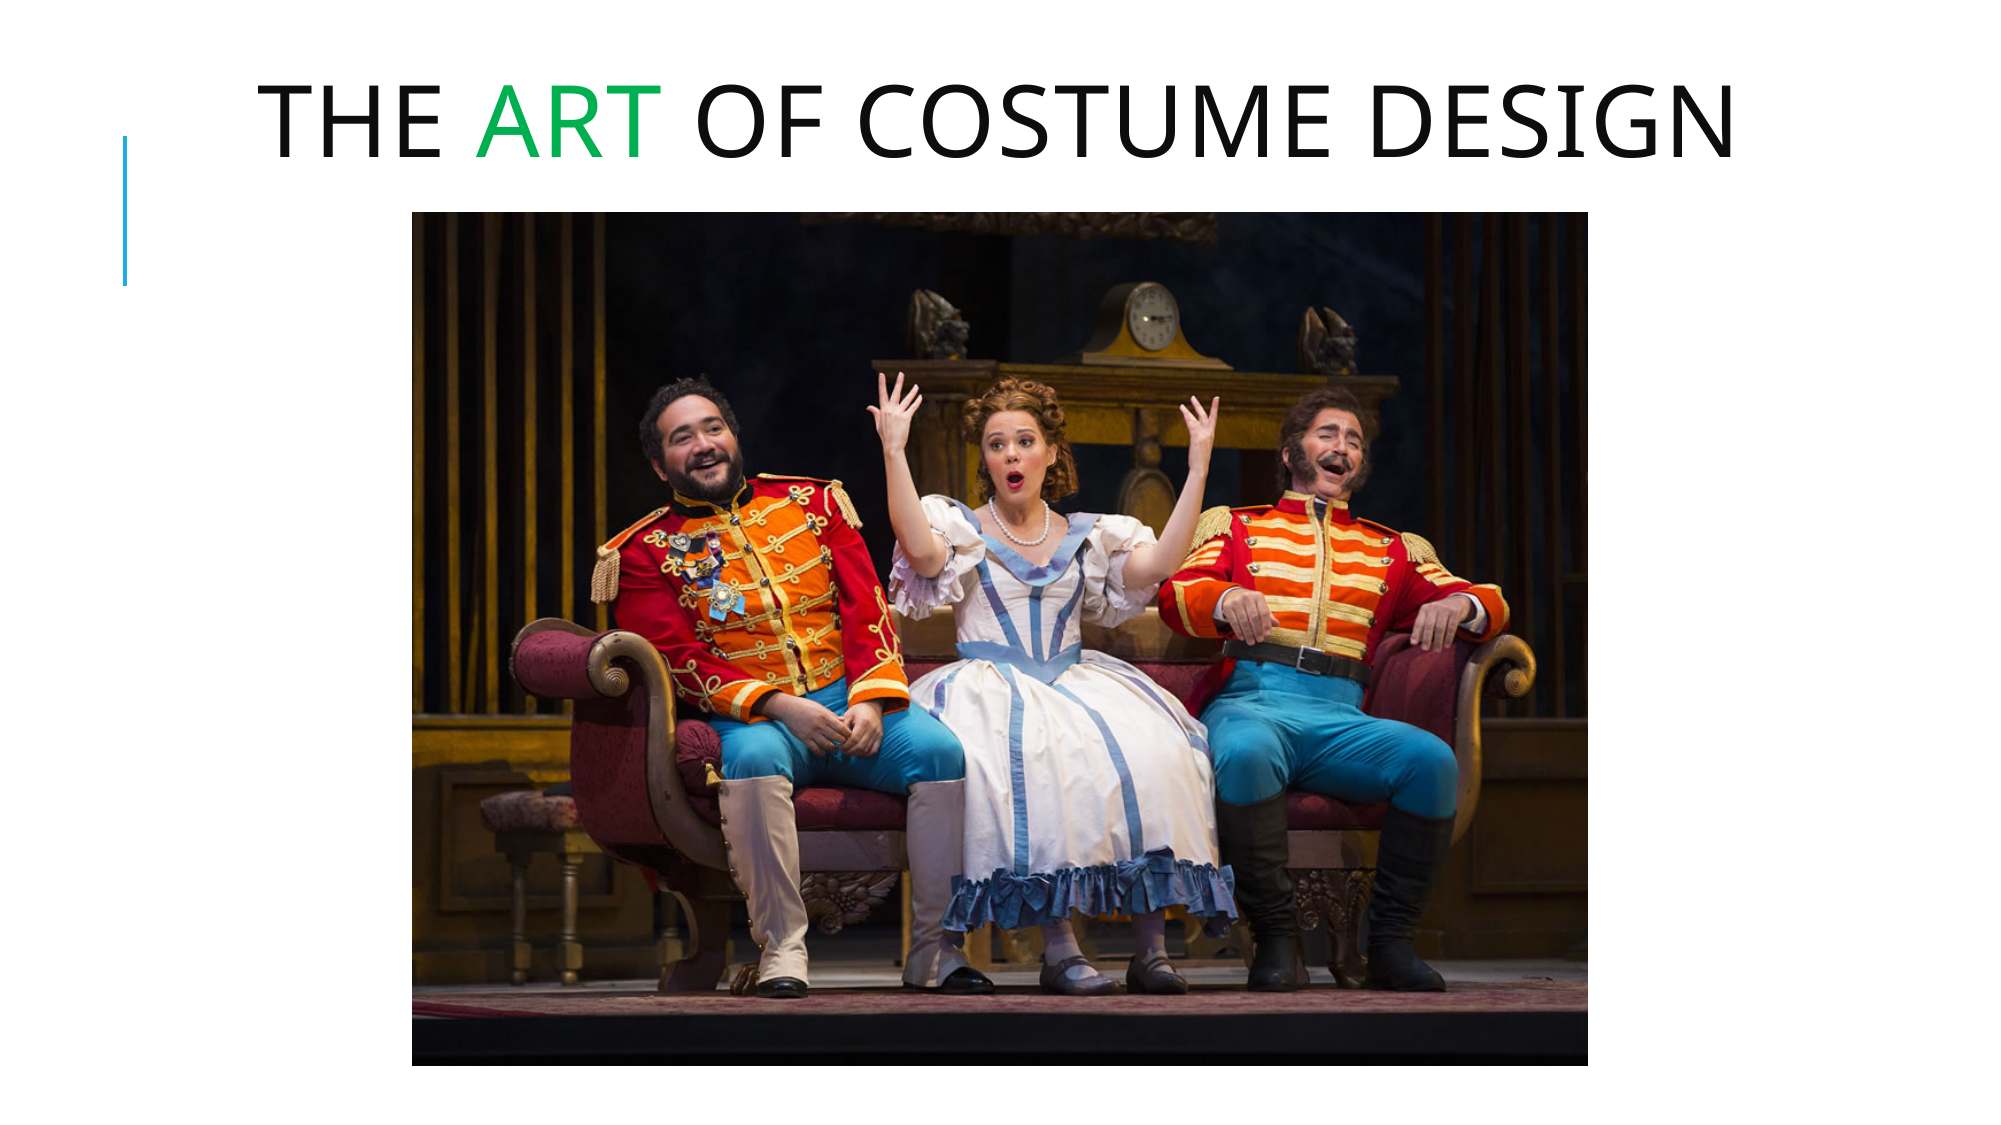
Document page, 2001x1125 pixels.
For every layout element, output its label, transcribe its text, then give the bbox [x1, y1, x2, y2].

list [412, 212, 1588, 1066]
title The ART of Costume Design [212, 59, 1788, 198]
